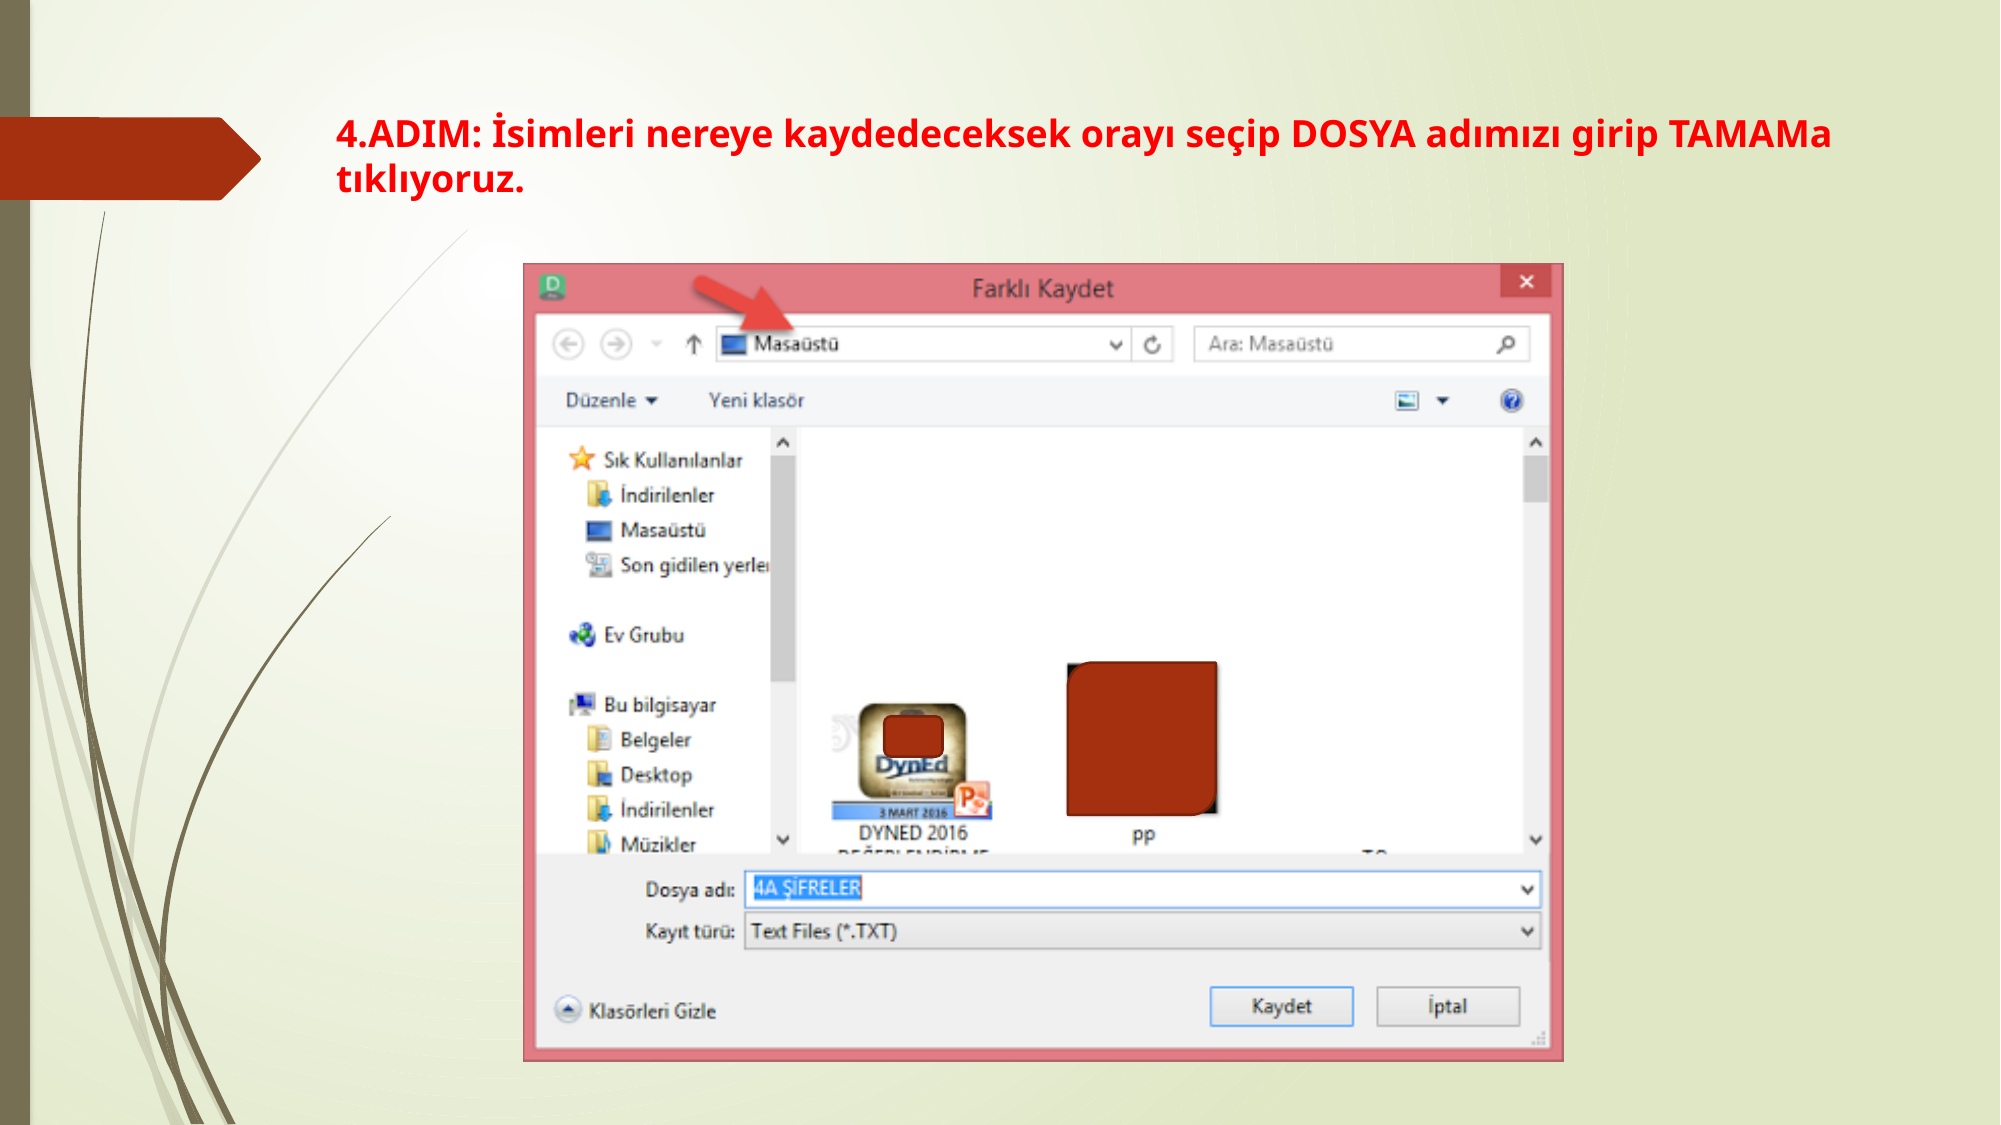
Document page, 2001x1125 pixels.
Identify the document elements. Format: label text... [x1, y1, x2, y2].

title 4.ADIM: İsimleri nereye kaydedeceksek orayı seçip DOSYA adımızı girip TAMAMa tıklıyoruz. [321, 102, 1888, 313]
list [523, 263, 1564, 1062]
